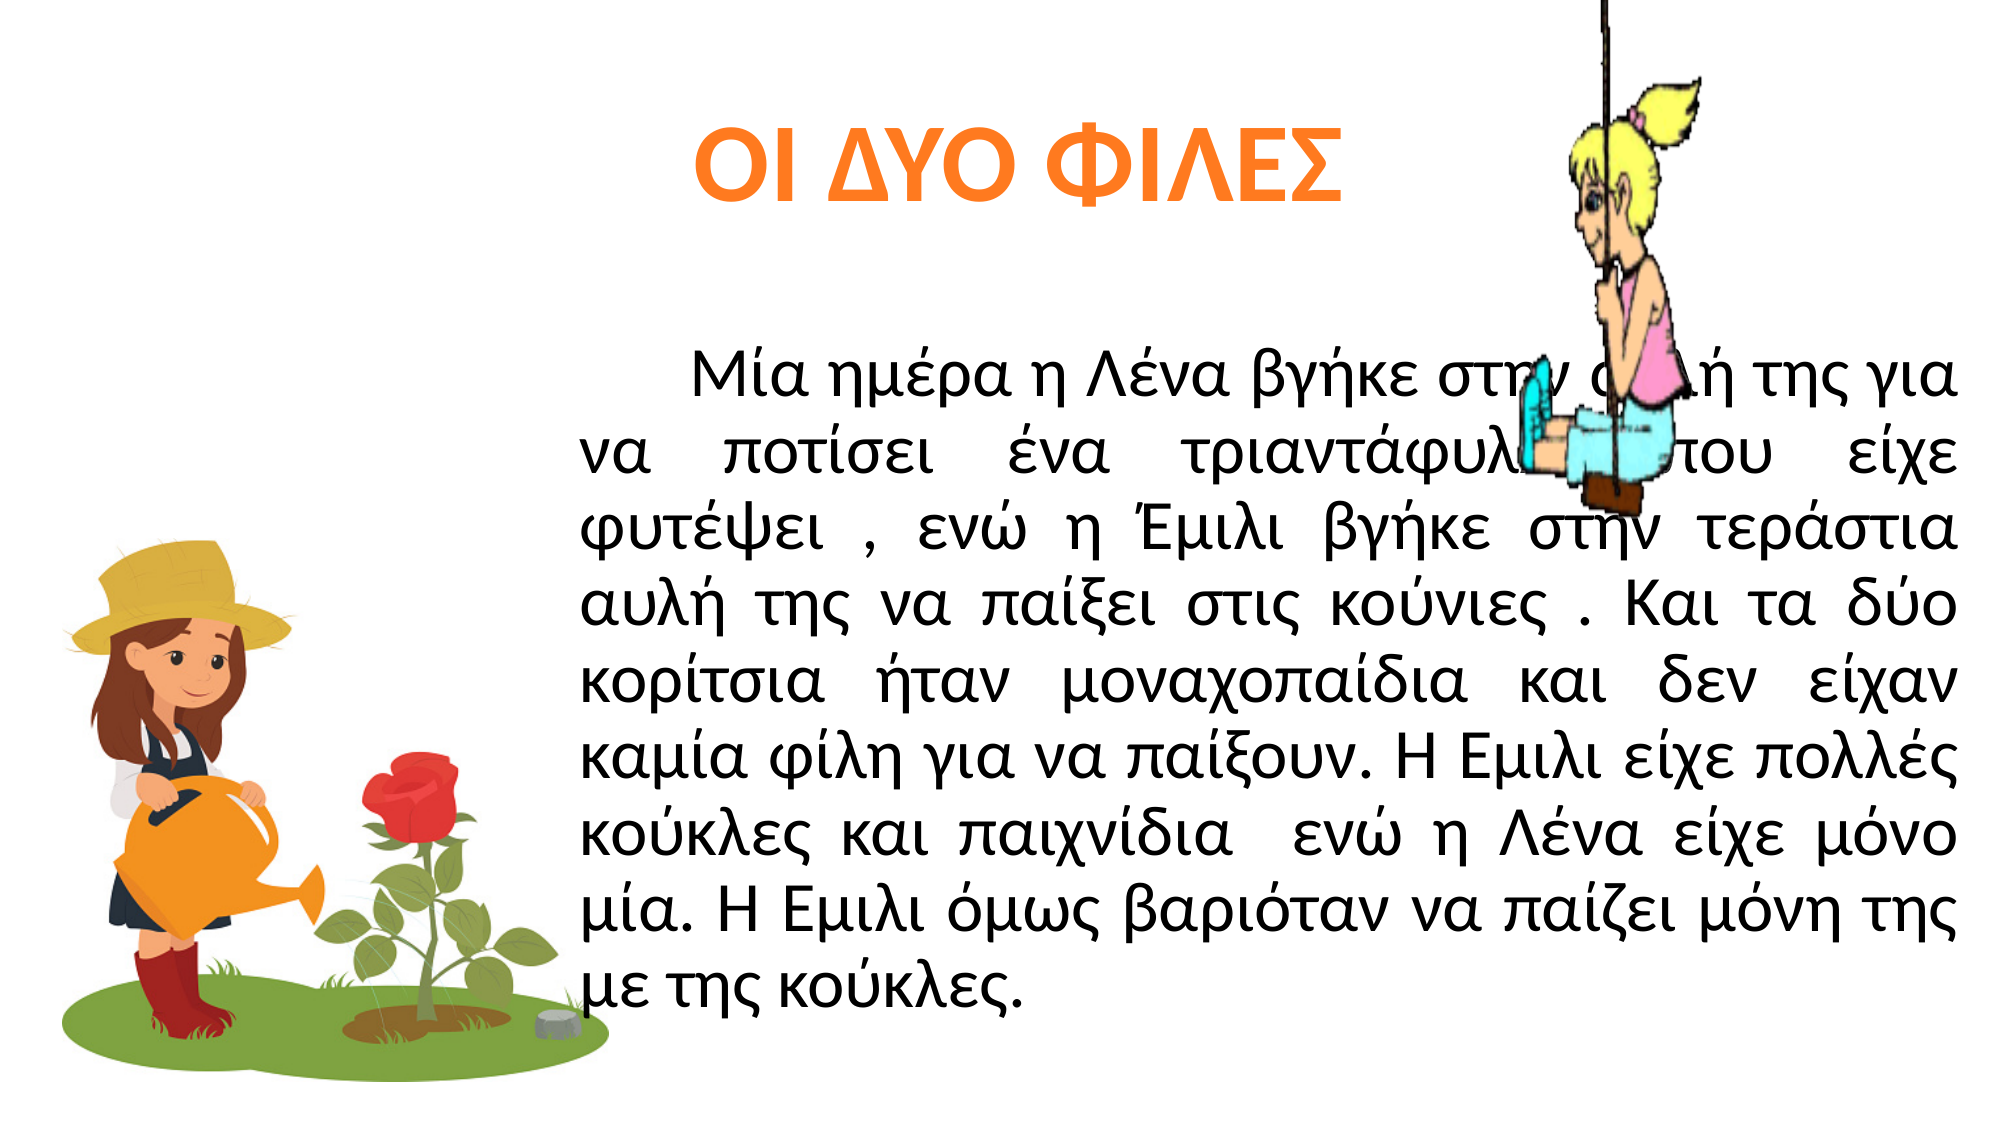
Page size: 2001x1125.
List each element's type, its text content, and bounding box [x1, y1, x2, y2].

picture [1281, 0, 1907, 640]
subtitle Μία ημέρα η Λένα βγήκε στην αυλή της για να ποτίσει ένα τριαντάφυλλο που είχε φυτέψει , ενώ η Έμιλι βγήκε στην τεράστια αυλή της να παίξει στις κούνιες . Και τα δύο κορίτσια ήταν μοναχοπαίδια και δεν είχαν καμία φίλη για να παίξουν. Η Έμιλι είχε πολλές κούκλες και παιχνίδια ενώ η Λένα είχε μόνο μία. Η Έμιλι όμως βαριόταν να παίζει μόνη της με της κούκλες. [496, 273, 1976, 1032]
text_box ΟΙ ΔΥΟ ΦΙΛΕΣ [678, 81, 1281, 232]
picture [62, 538, 609, 1082]
